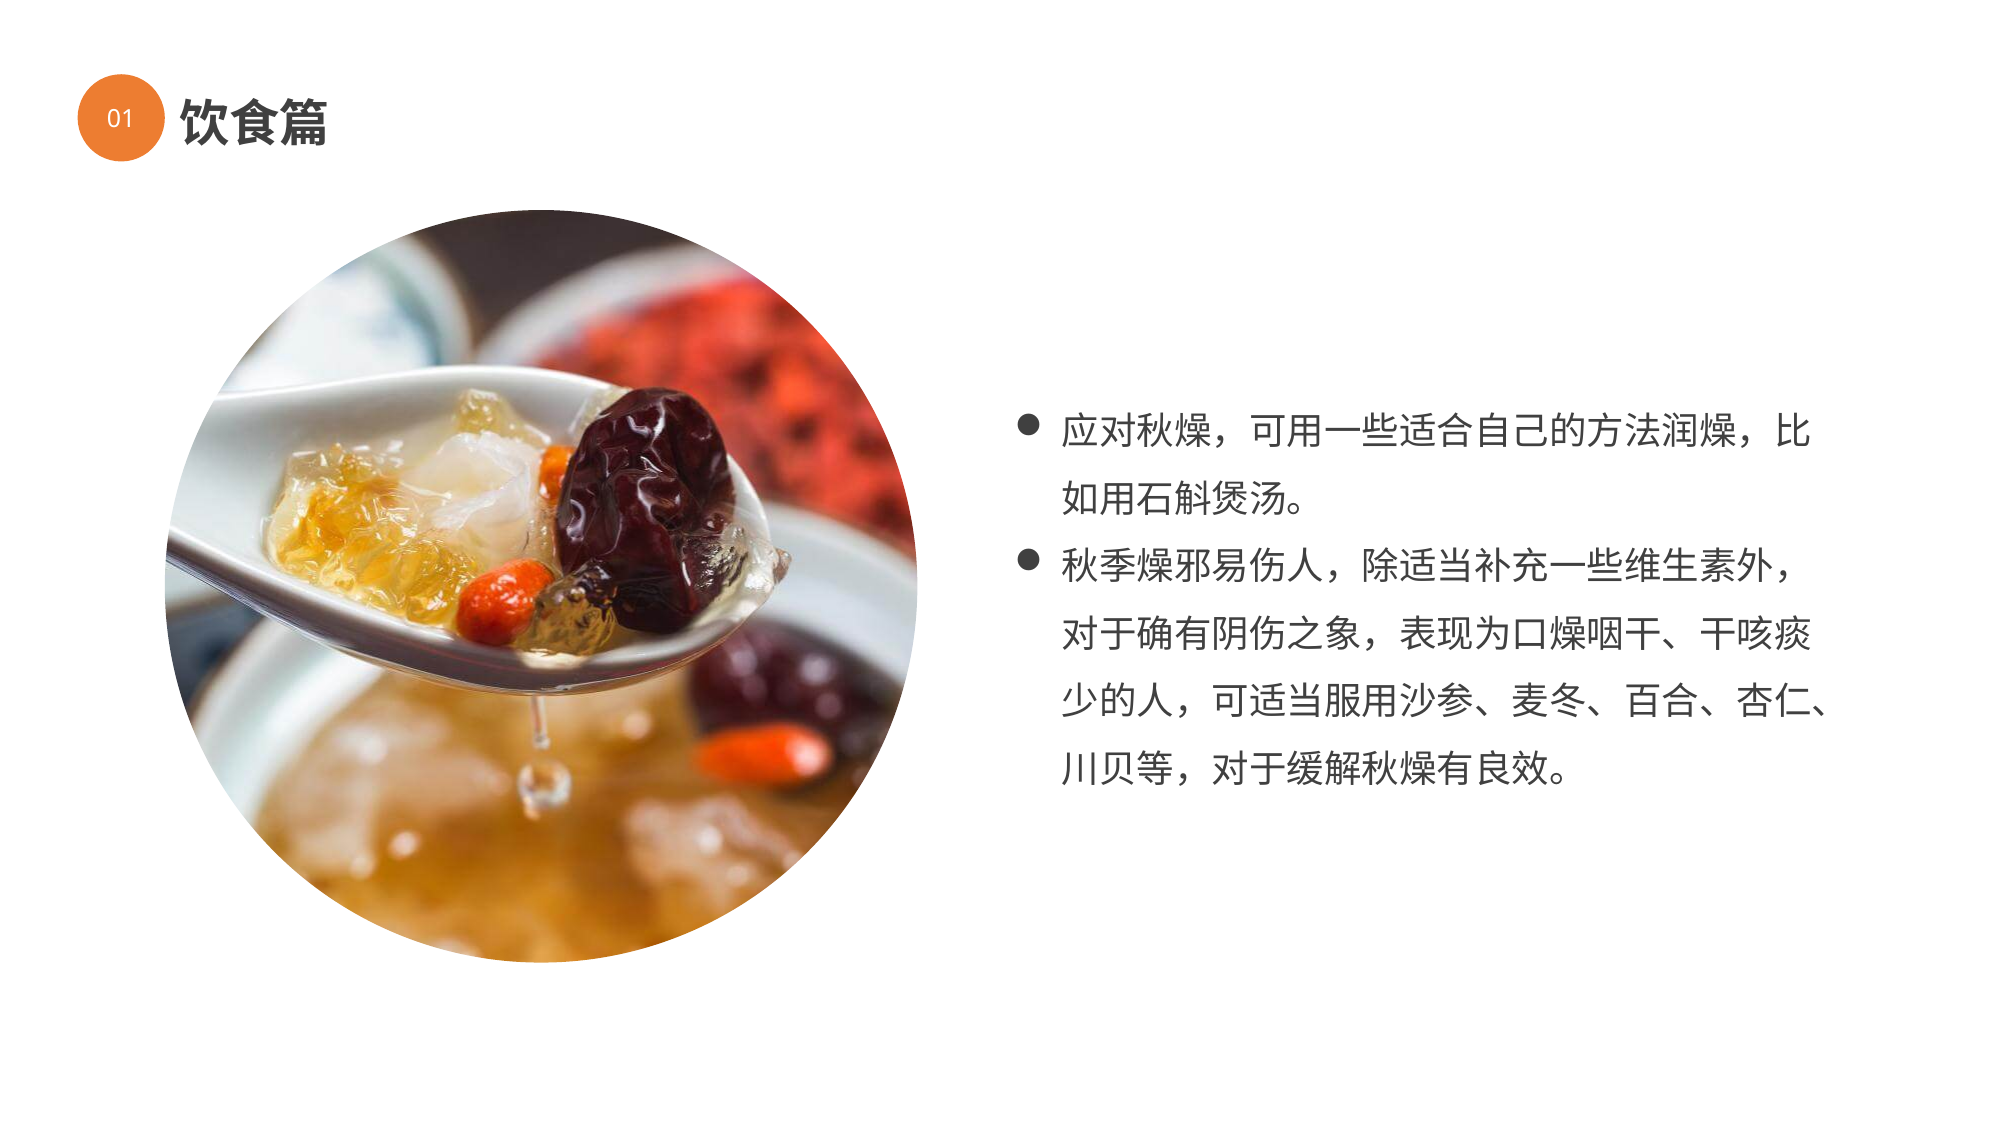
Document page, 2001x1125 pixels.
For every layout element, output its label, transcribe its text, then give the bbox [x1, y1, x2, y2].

picture [164, 210, 918, 963]
text_box 应对秋燥，可用一些适合自己的方法润燥，比如用石斛煲汤。 秋季燥邪易伤人，除适当补充一些维生素外，对于确有阴伤之象，表现为口燥咽干、干咳痰少的人，可适当服用沙参、麦冬、百合、杏仁、川贝等，对于缓解秋燥有良效。 [999, 377, 1858, 798]
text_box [77, 64, 529, 162]
